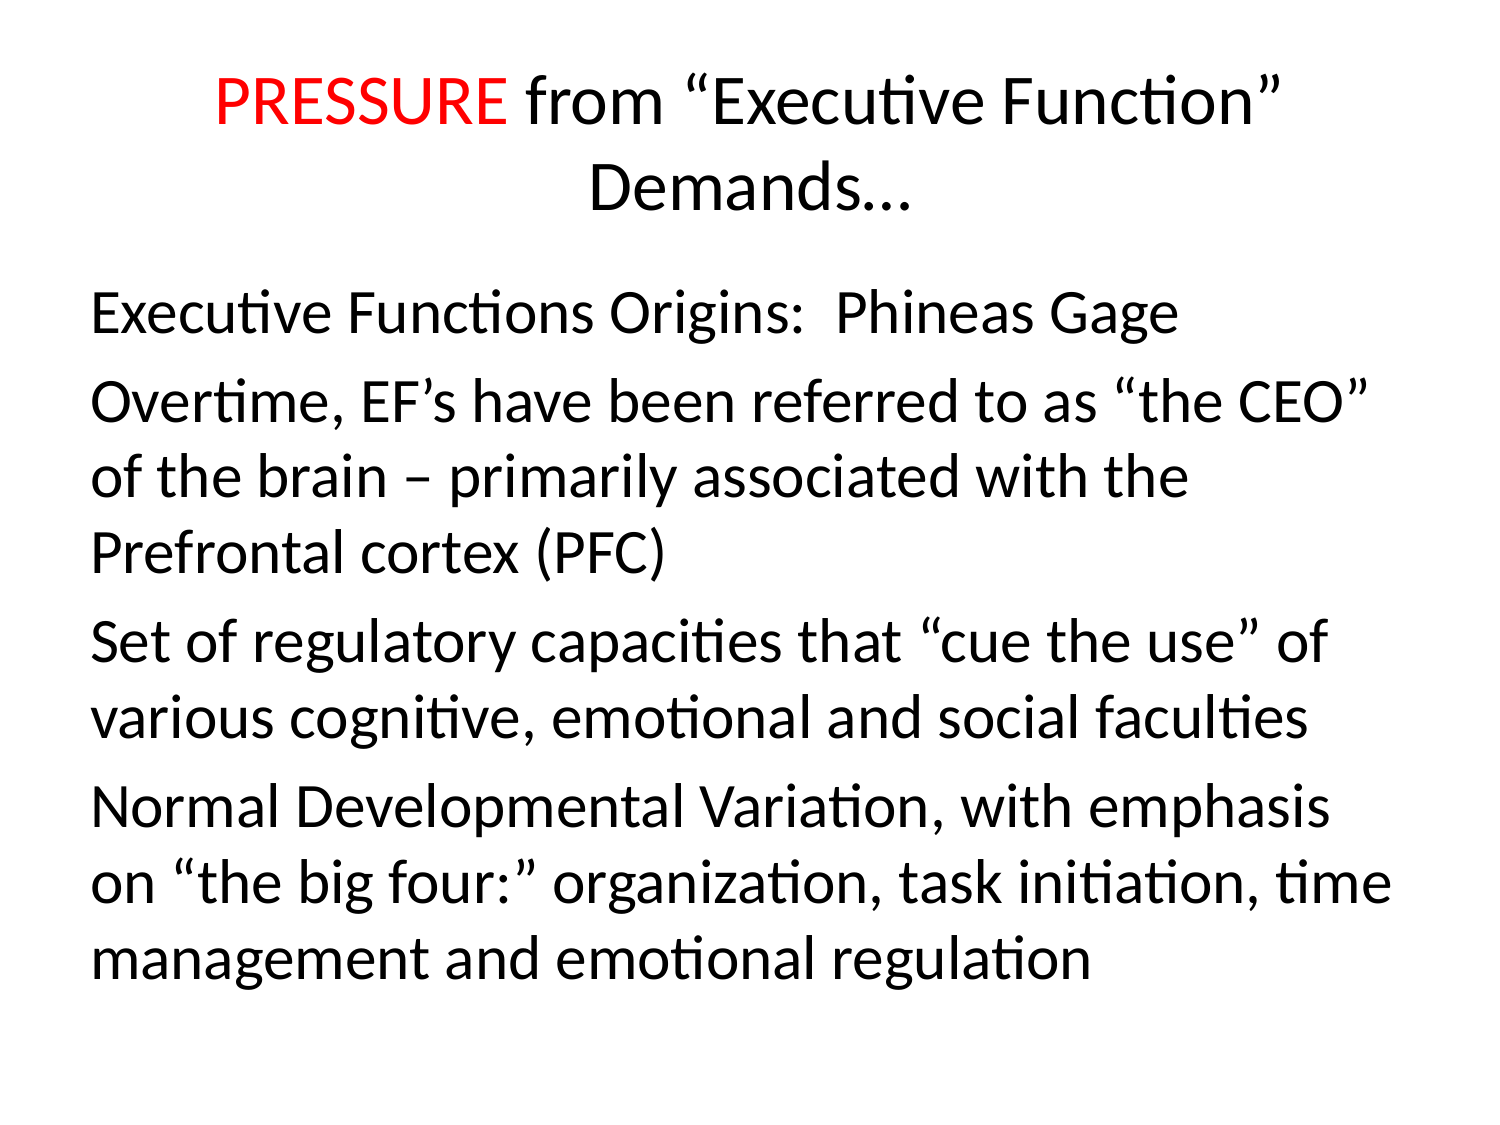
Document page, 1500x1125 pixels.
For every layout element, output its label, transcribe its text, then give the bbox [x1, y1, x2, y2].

title PRESSURE from “Executive Function” Demands… [75, 45, 1425, 233]
list Executive Functions Origins: Phineas Gage Overtime, EF’s have been referred to as “the CEO” of the brain – primarily associated with the Prefrontal cortex (PFC) Set of regulatory capacities that “cue the use” of various cognitive, emotional and social faculties Normal Developmental Variation, with emphasis on “the big four:” organization, task initiation, time management and emotional regulation [75, 262, 1425, 1005]
